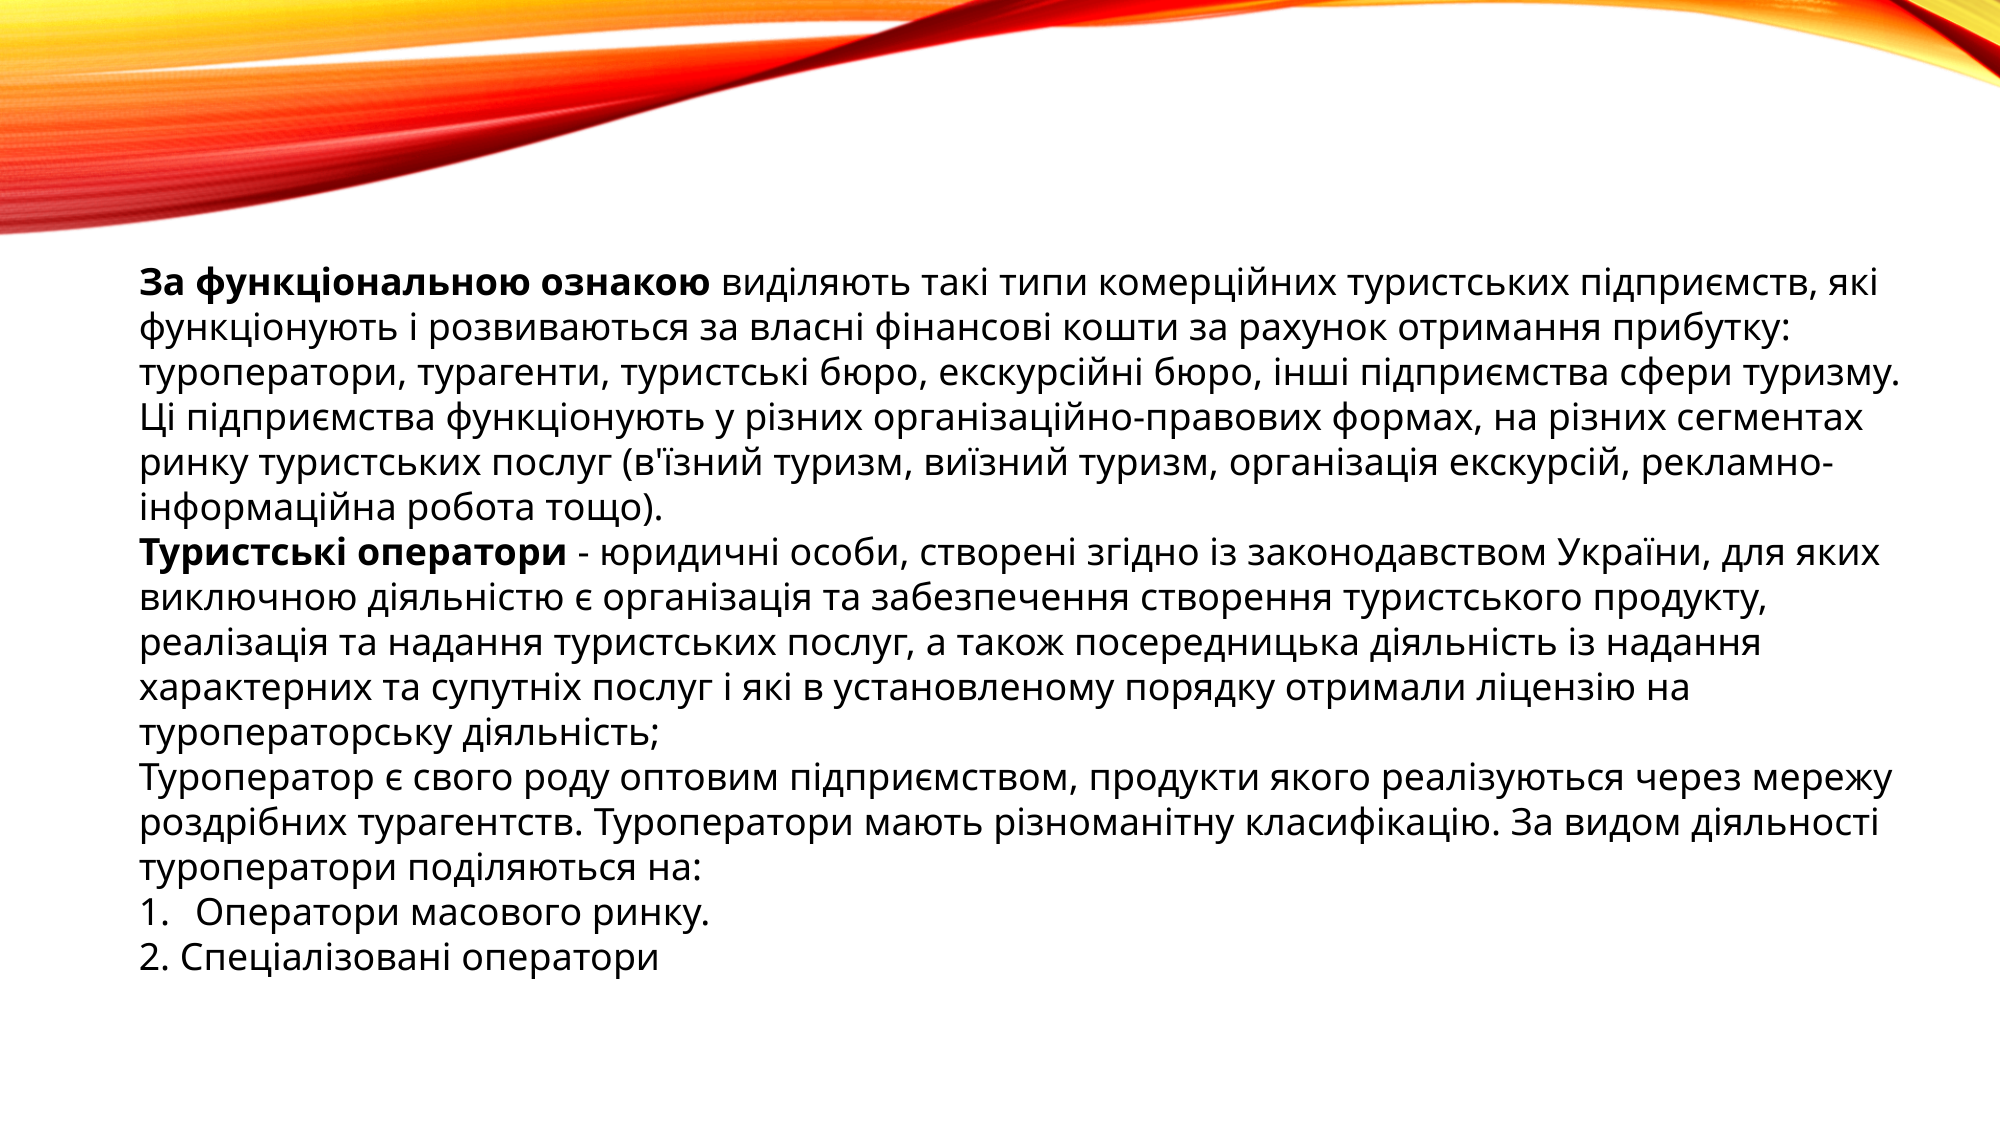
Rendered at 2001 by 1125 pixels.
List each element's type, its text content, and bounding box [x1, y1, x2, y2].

picture [0, 0, 2000, 237]
text_box За функціональною ознакою виділяють такі типи комерційних туристських підприємств, які функціонують і розвиваються за власні фінансові кошти за рахунок отримання прибутку: туроператори, турагенти, туристські бюро, екскурсійні бюро, інші підприємства сфери туризму. Ці підприємства функціонують у різних організаційно-правових формах, на різних сегментах ринку туристських послуг (в'їзний туризм, виїзний туризм, організація екскурсій, рекламно-інформаційна робота тощо). Туристські оператори - юридичні особи, створені згідно із законодавством України, для яких виключною діяльністю є організація та забезпечення створення туристського продукту, реалізація та надання туристських послуг, а також посередницька діяльність із надання характерних та супутніх послуг і які в установленому порядку отримали ліцензію на туроператорську діяльність; Туроператор є свого роду оптовим підприємством, продукти якого реалізуються через мережу роздрібних турагентств. Туроператори мають різноманітну класифікацію. За видом діяльності туроператори поділяються на: Оператори масового ринку. 2. Спеціалізовані оператори [123, 250, 1924, 986]
